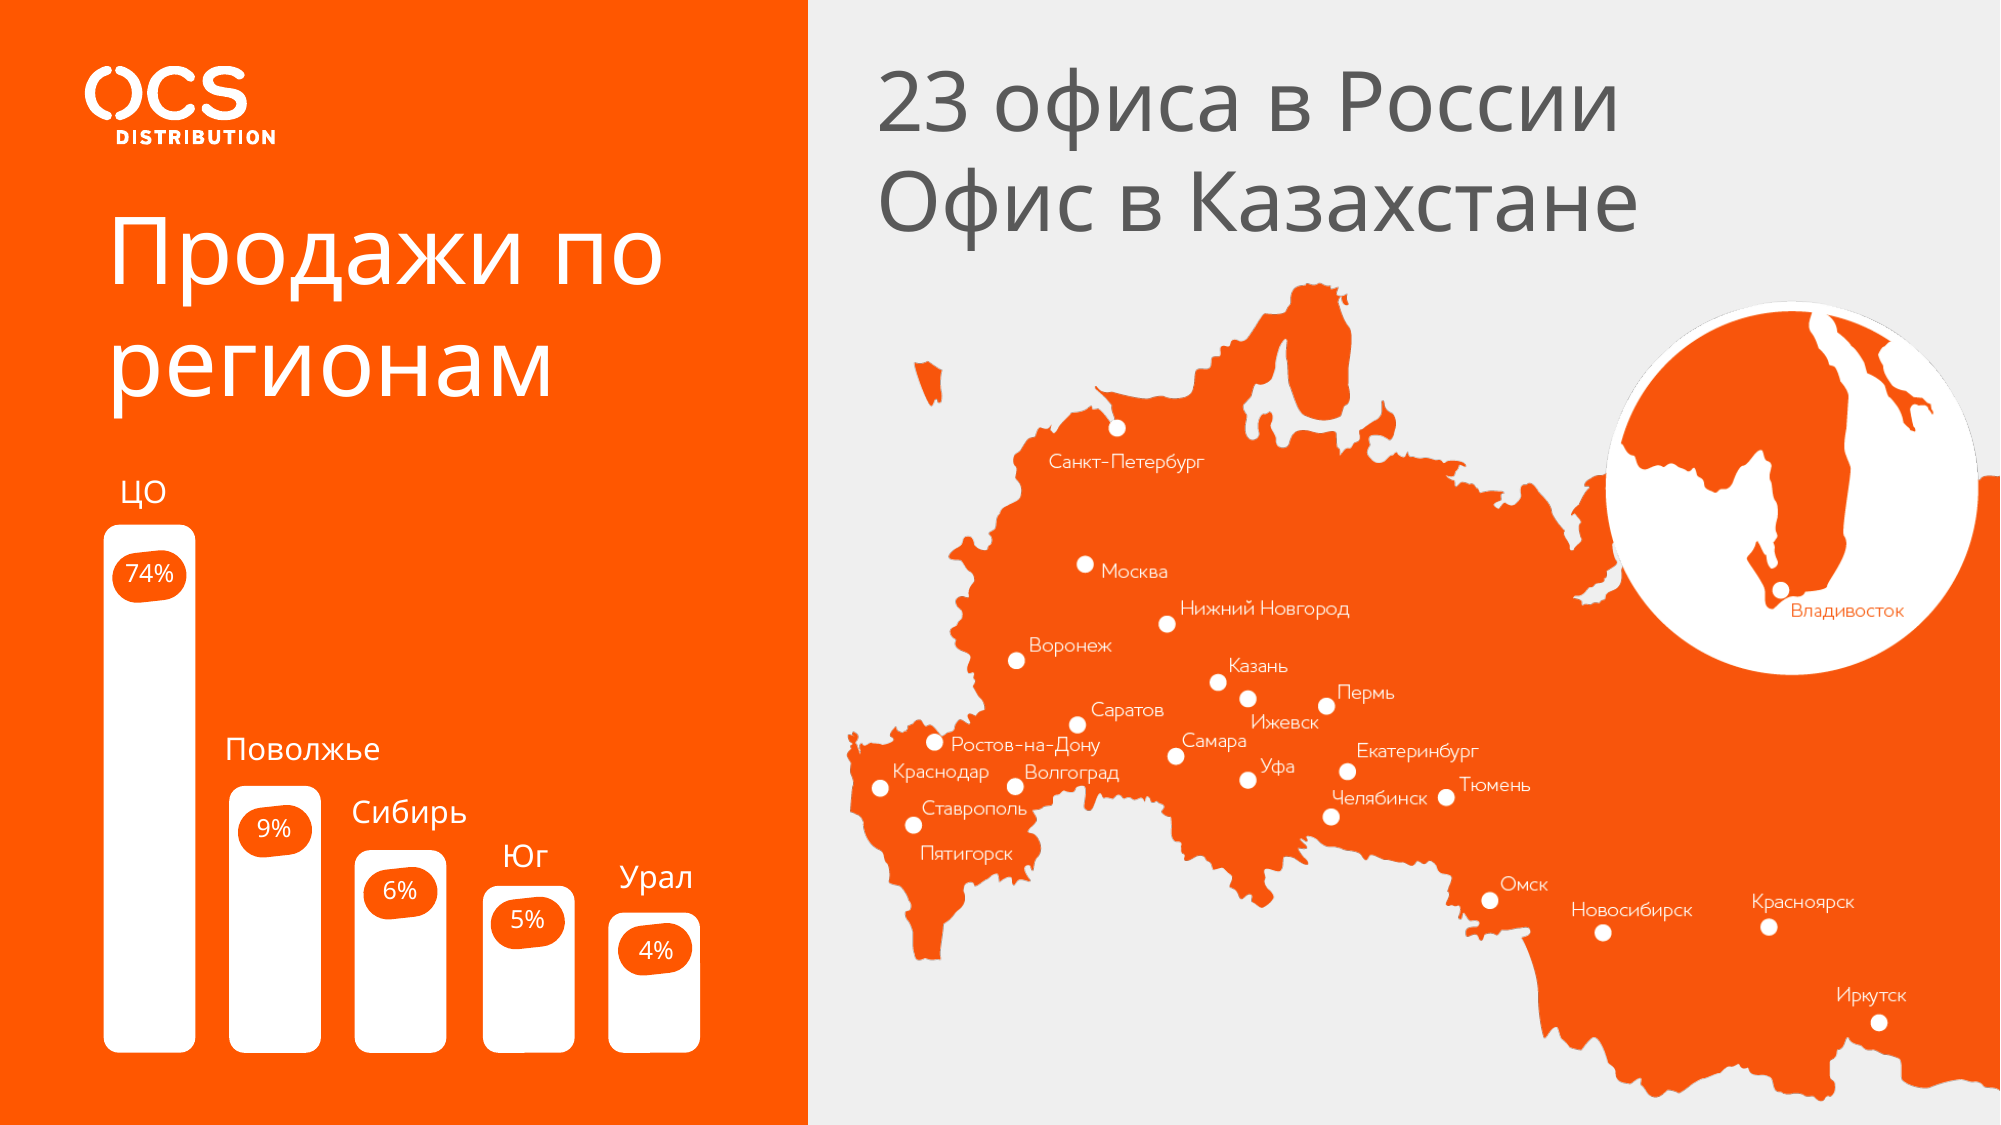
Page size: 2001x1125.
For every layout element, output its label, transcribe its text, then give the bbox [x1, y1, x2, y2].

text_box [102, 523, 197, 1054]
picture [84, 66, 275, 145]
text_box Юг [487, 828, 584, 881]
text_box Поволжье [209, 722, 447, 775]
text_box Сибирь [336, 784, 574, 837]
picture [490, 896, 566, 950]
text_box [0, 0, 809, 1125]
picture [237, 804, 313, 858]
text_box [809, 0, 2000, 1125]
text_box [481, 884, 576, 1054]
text_box Урал [604, 850, 741, 903]
text_box [353, 849, 448, 1054]
picture [112, 550, 187, 603]
text_box [607, 911, 702, 1054]
picture [617, 922, 693, 976]
text_box ЦО [104, 464, 202, 517]
text_box Продажи по регионам [91, 183, 750, 423]
text_box 23 офиса в России Офис в Казахстане [861, 40, 1799, 256]
text_box [228, 784, 322, 1054]
picture [839, 264, 2000, 1109]
picture [363, 866, 438, 920]
